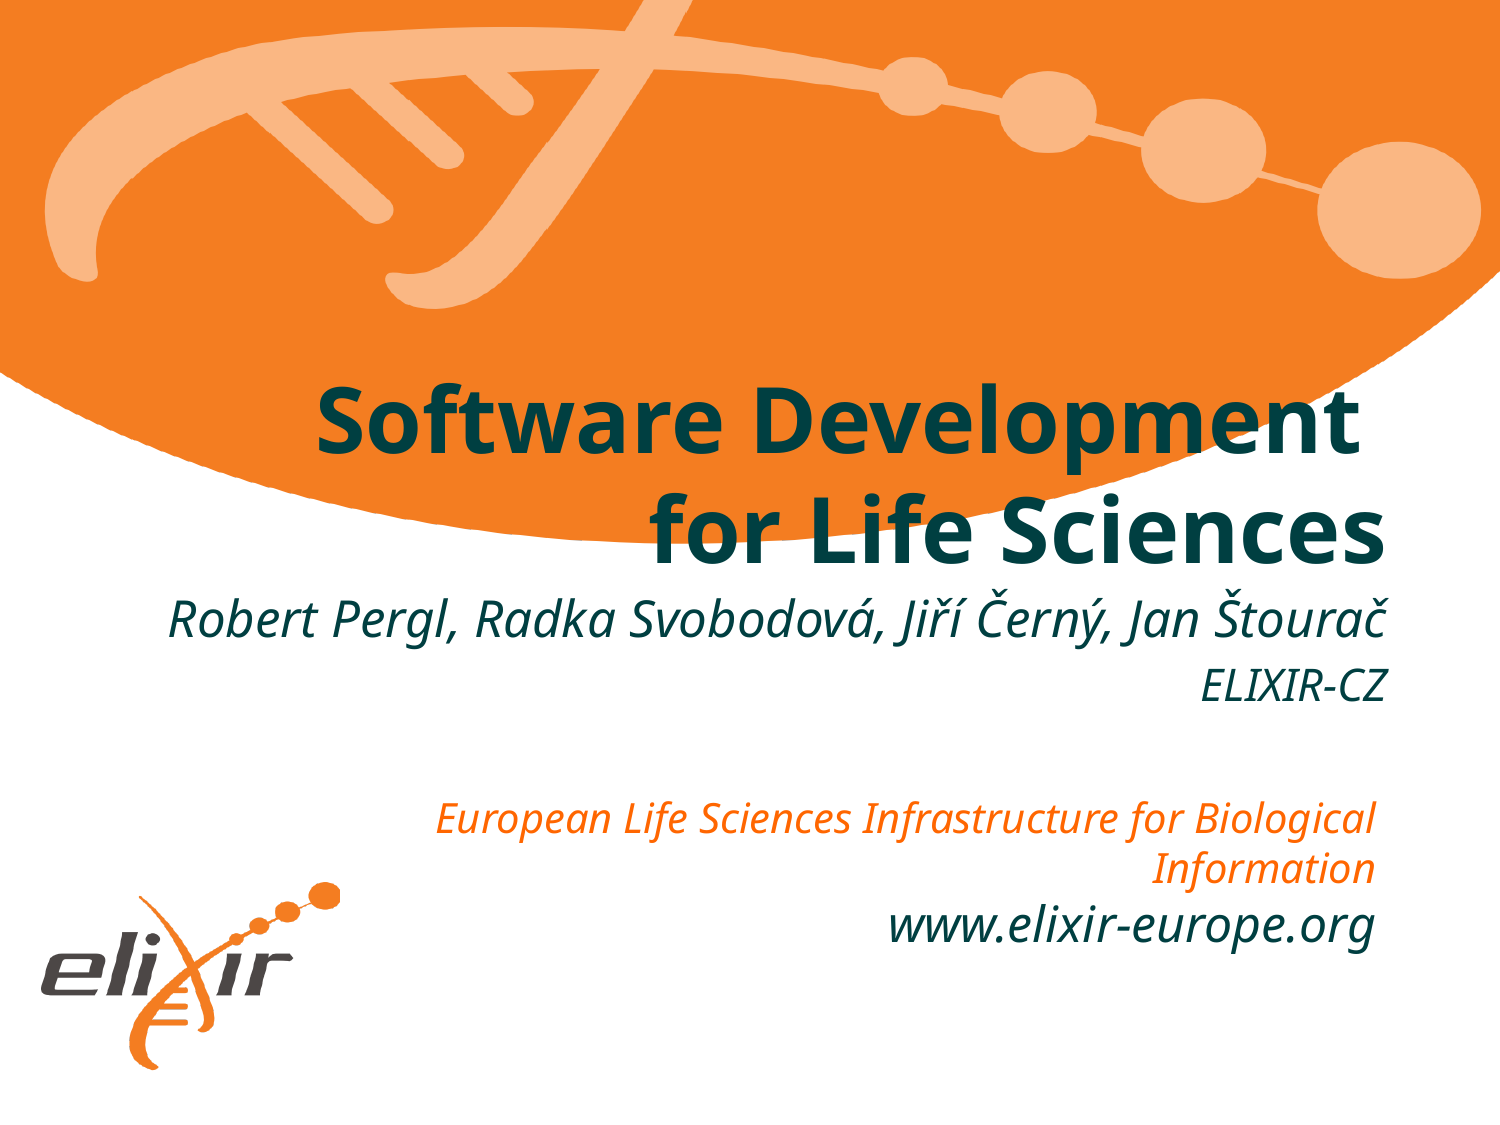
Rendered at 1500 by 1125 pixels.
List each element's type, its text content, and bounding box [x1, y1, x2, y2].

title Software Development for Life Sciences [112, 361, 1388, 631]
subtitle Robert Pergl, Radka Svobodová, Jiří Černý, Jan Štourač ELIXIR-CZ [147, 631, 1388, 764]
